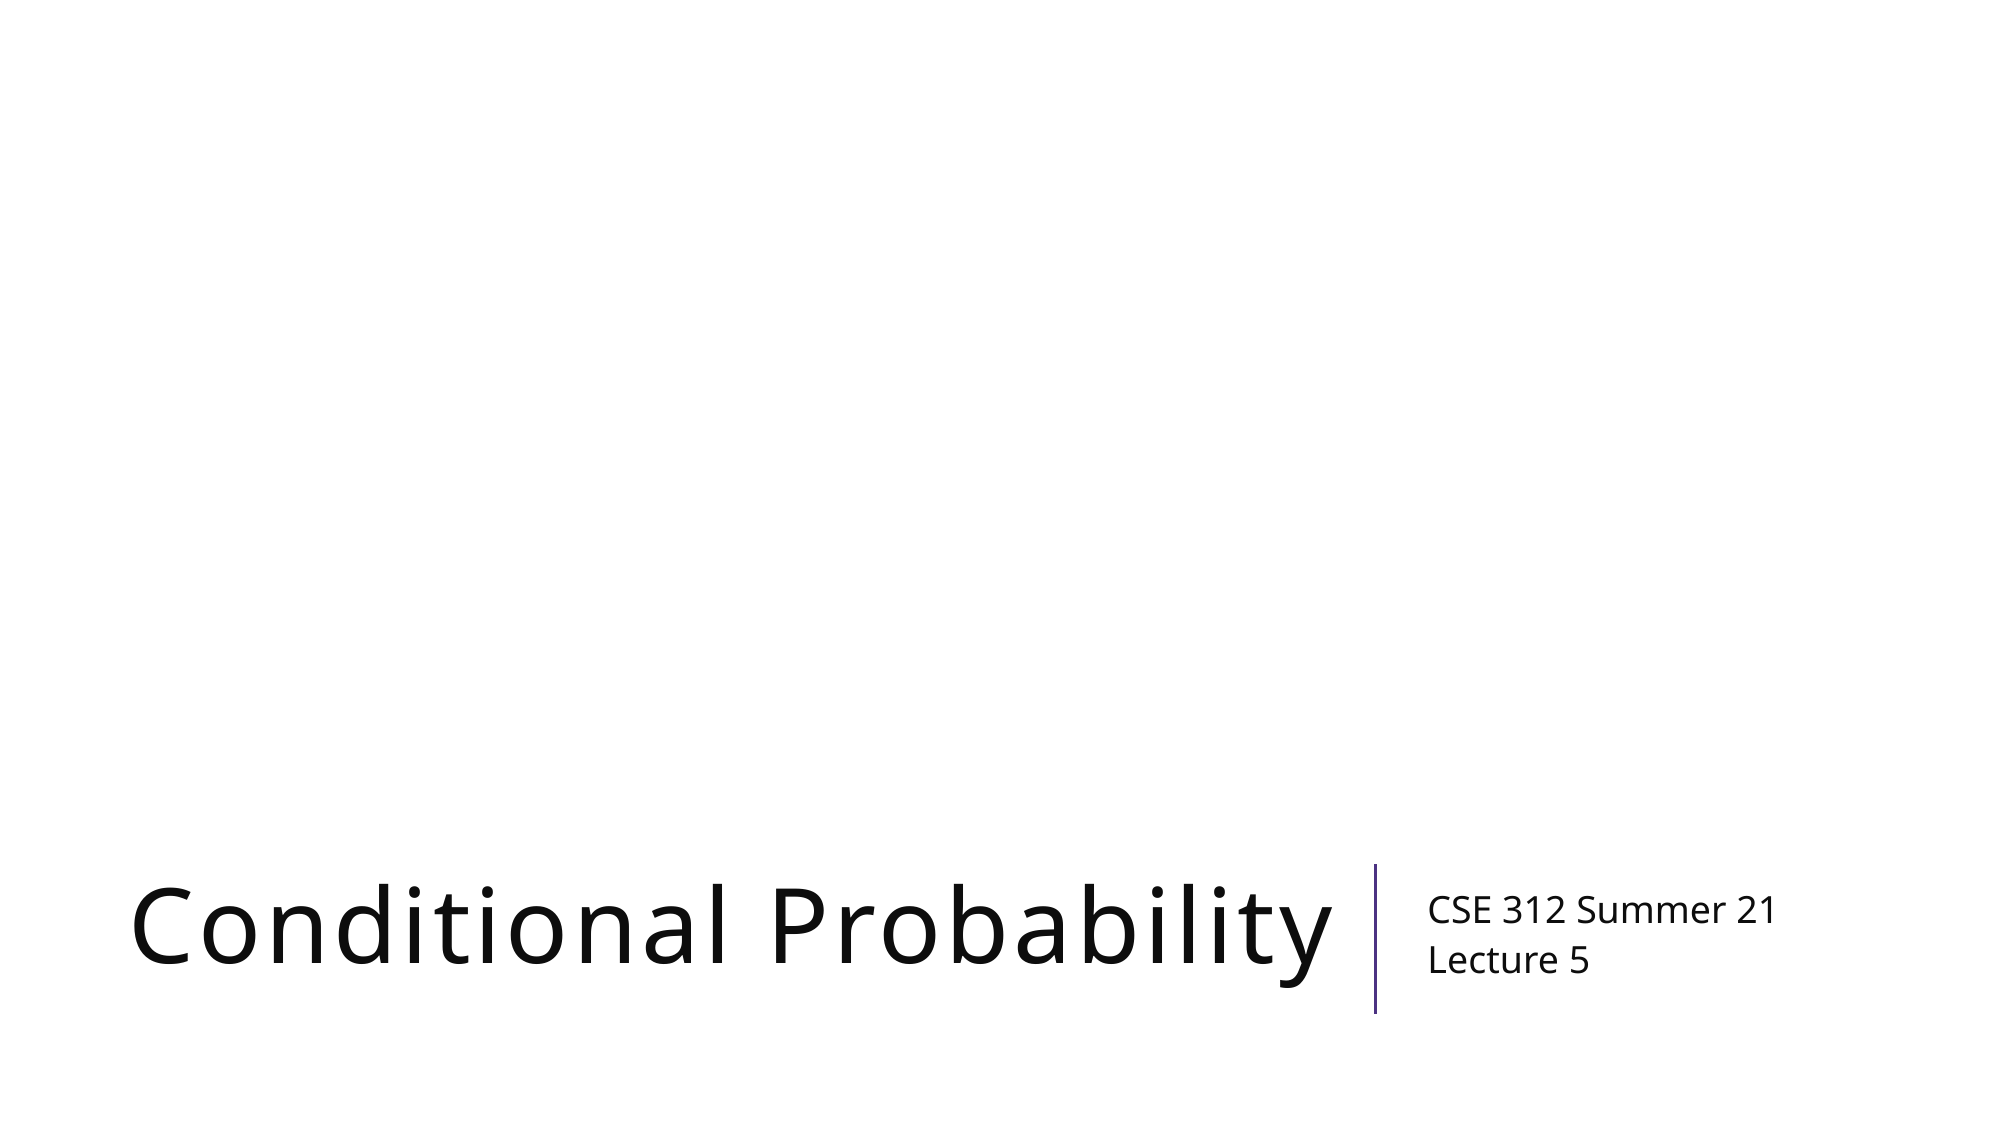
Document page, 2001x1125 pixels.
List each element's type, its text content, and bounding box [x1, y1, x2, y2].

subtitle CSE 312 Summer 21 Lecture 5 [1412, 813, 1938, 1054]
title Conditional Probability [75, 813, 1350, 1054]
